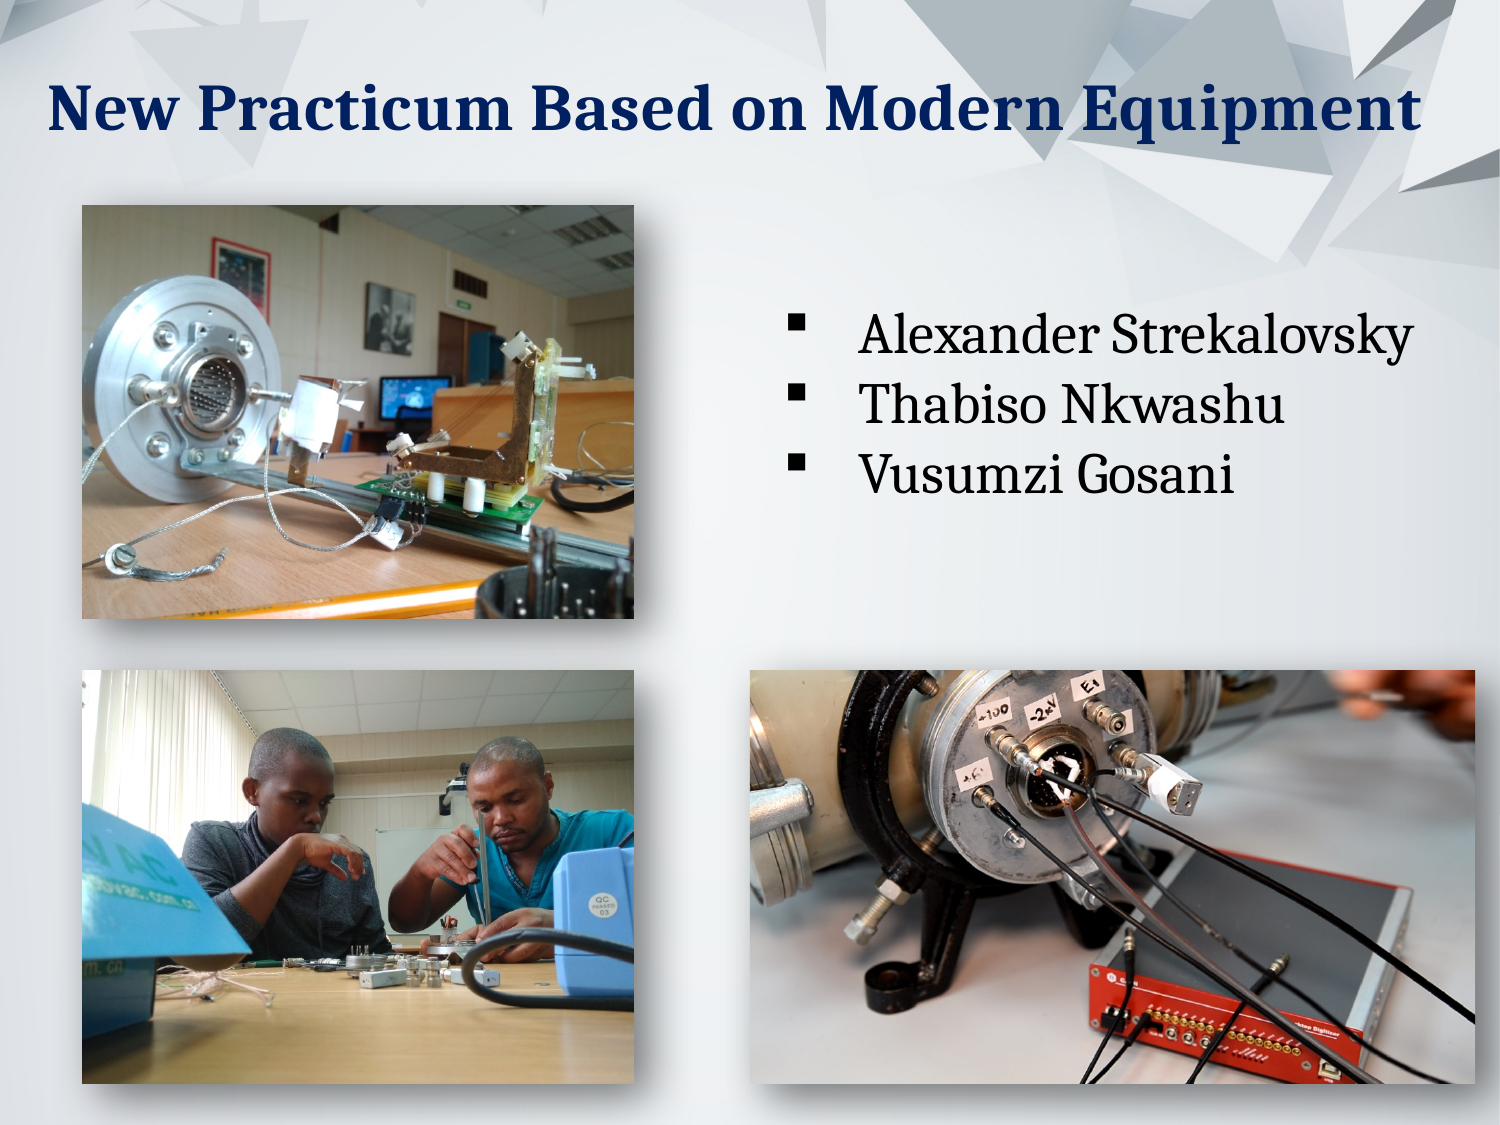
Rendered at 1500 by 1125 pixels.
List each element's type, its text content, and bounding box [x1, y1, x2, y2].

picture [0, 0, 1500, 1125]
text_box New Practicum Based on Modern Equipment [32, 11, 1500, 206]
text_box Alexander Strekalovsky Thabiso Nkwashu Vusumzi Gosani [768, 197, 1465, 513]
